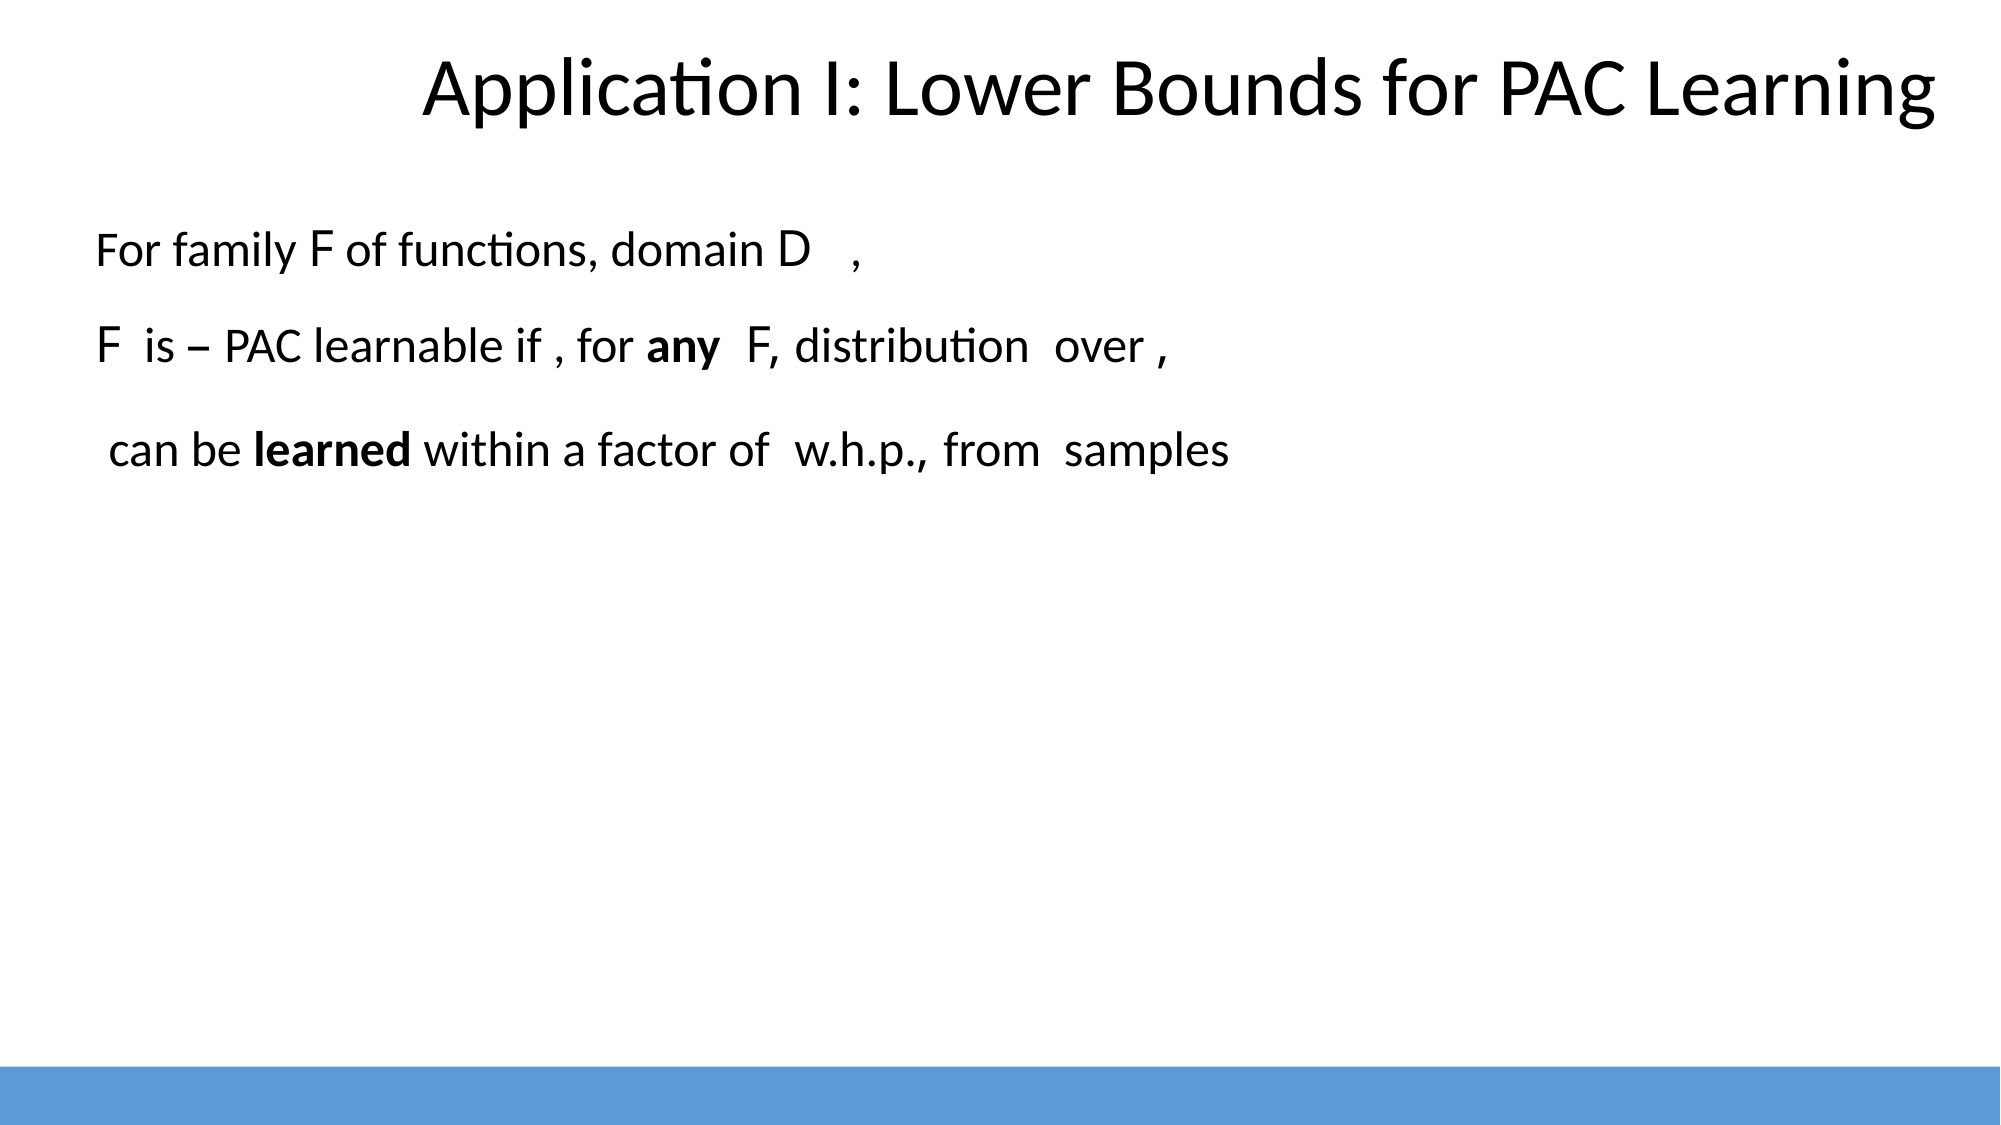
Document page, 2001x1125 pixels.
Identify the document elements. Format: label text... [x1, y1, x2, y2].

footer [662, 1061, 1338, 1122]
text_box Application I: Lower Bounds for PAC Learning [407, 25, 1953, 140]
